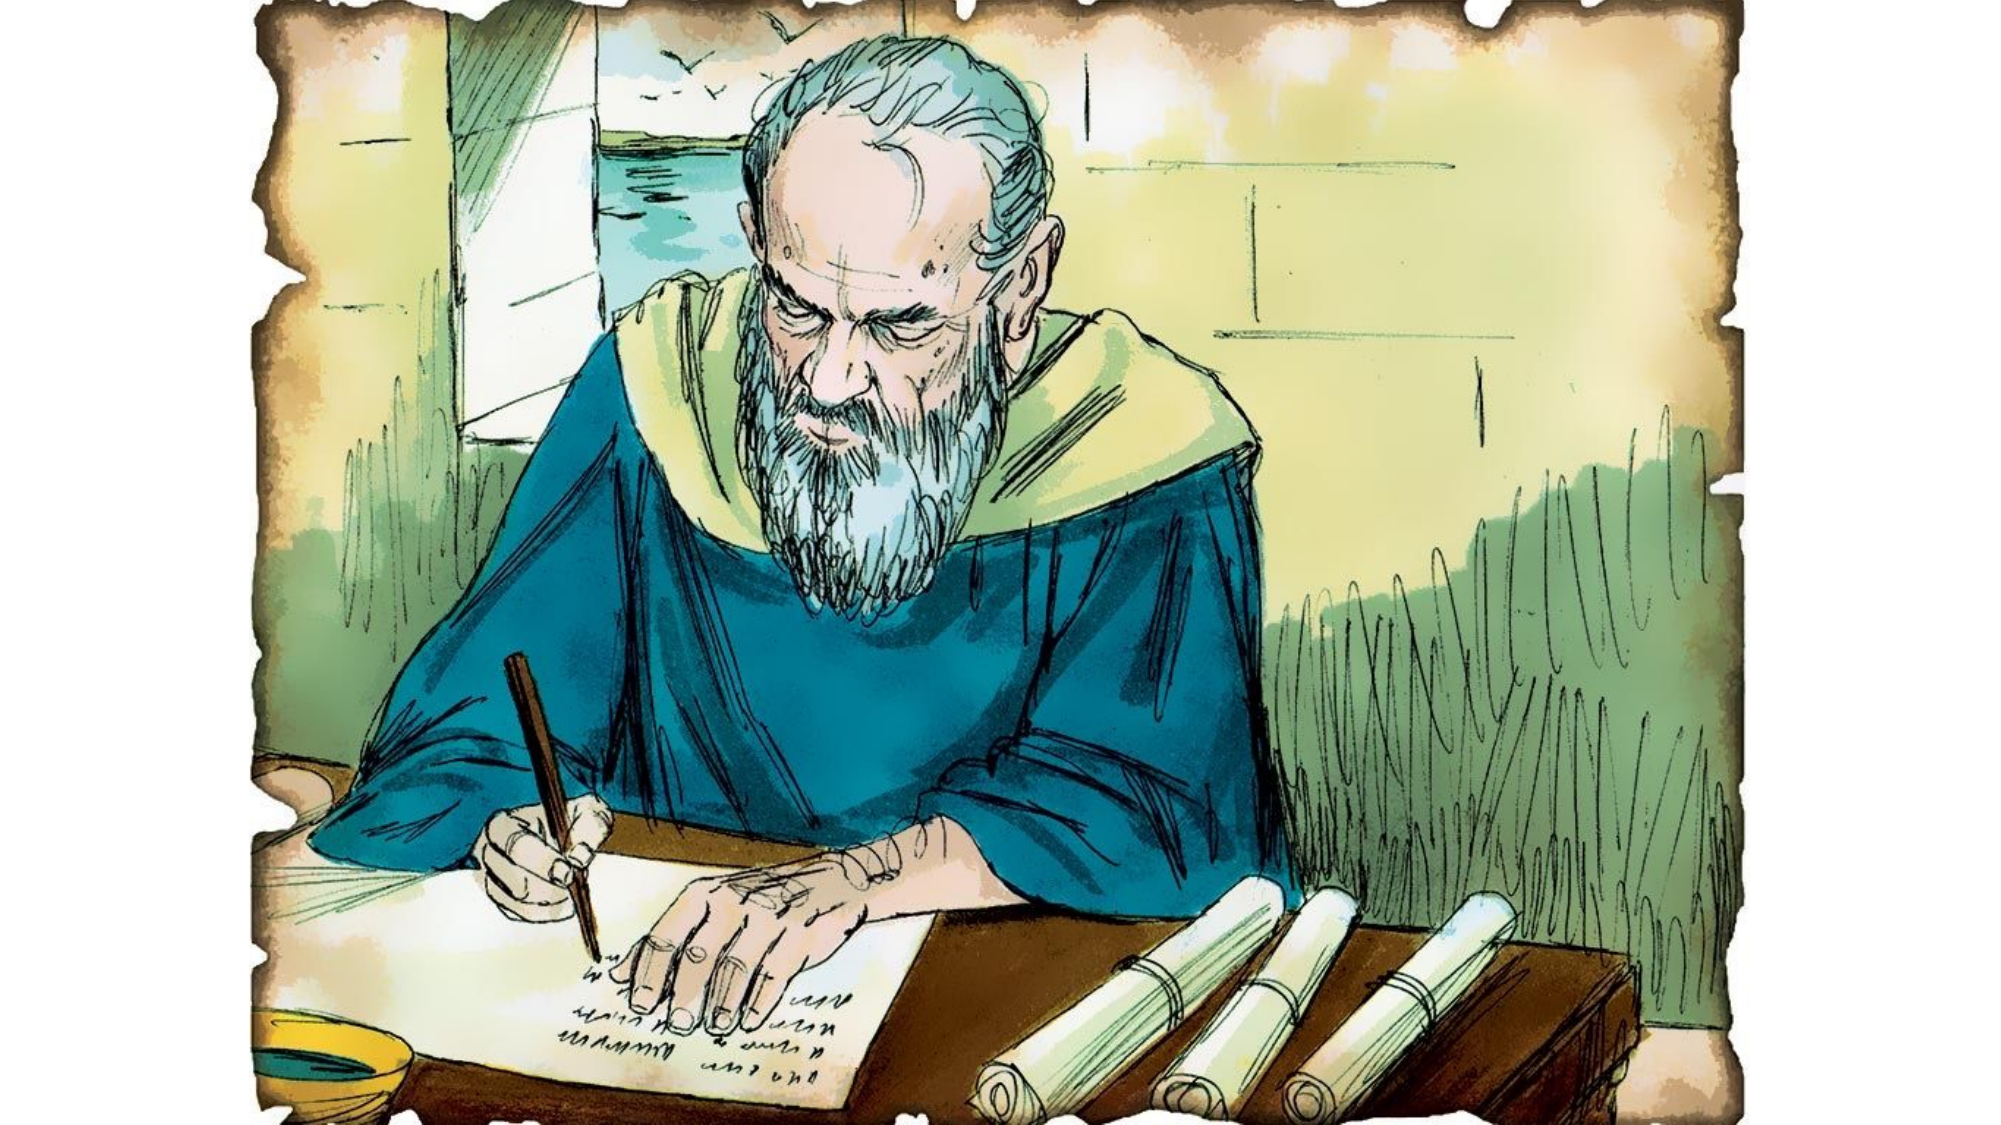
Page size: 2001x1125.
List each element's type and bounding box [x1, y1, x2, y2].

list [249, 0, 1750, 1125]
